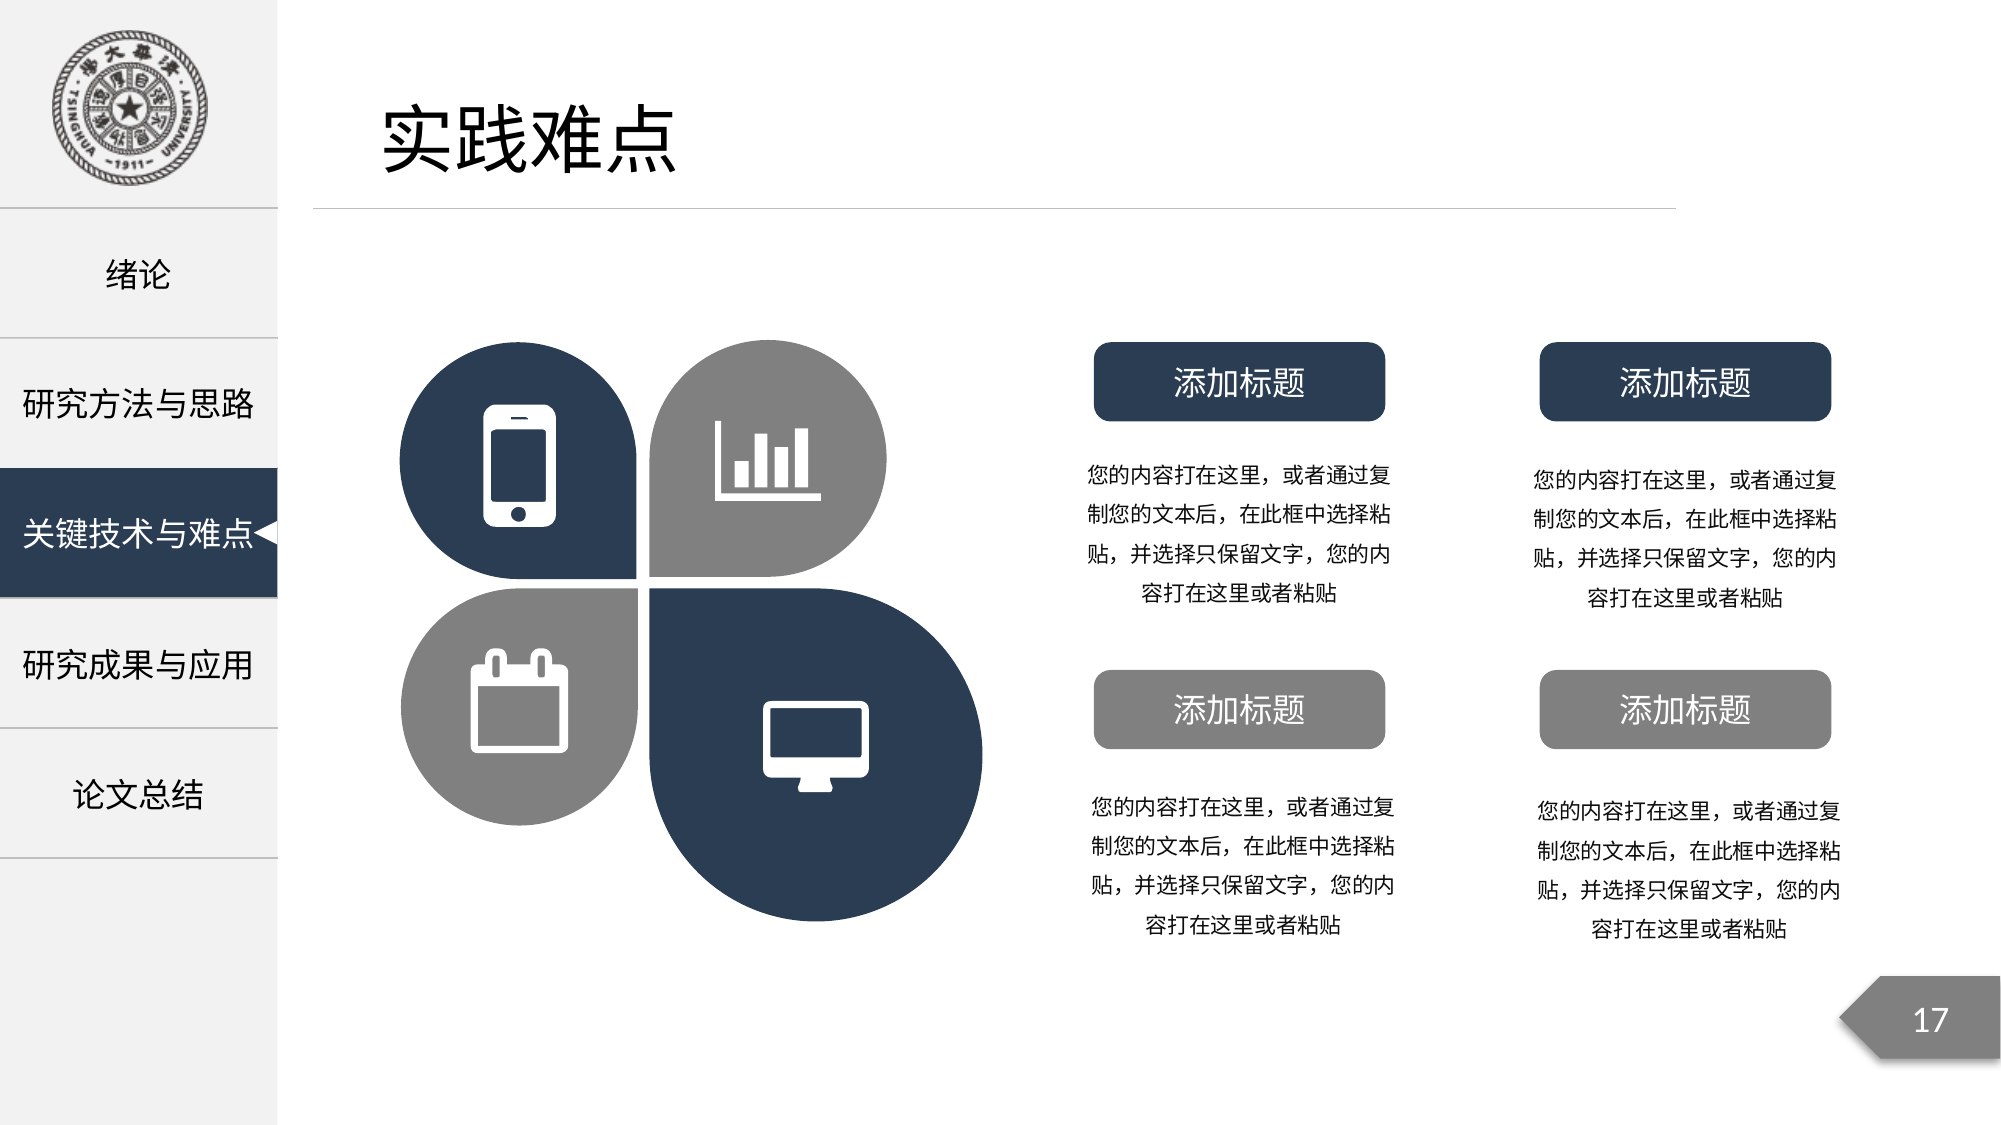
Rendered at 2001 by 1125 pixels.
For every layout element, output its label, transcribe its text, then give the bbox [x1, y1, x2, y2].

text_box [400, 588, 638, 826]
text_box 您的内容打在这里，或者通过复制您的文本后，在此框中选择粘贴，并选择只保留文字，您的内容打在这里或者粘贴 [1521, 781, 1859, 946]
text_box 添加标题 [1092, 668, 1387, 751]
text_box 您的内容打在这里，或者通过复制您的文本后，在此框中选择粘贴，并选择只保留文字，您的内容打在这里或者粘贴 [1075, 776, 1413, 942]
text_box 您的内容打在这里，或者通过复制您的文本后，在此框中选择粘贴，并选择只保留文字，您的内容打在这里或者粘贴 [1517, 449, 1855, 615]
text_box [399, 342, 637, 580]
text_box 实践难点 [364, 85, 695, 190]
text_box 您的内容打在这里，或者通过复制您的文本后，在此框中选择粘贴，并选择只保留文字，您的内容打在这里或者粘贴 [1071, 444, 1409, 610]
text_box 添加标题 [1092, 341, 1387, 423]
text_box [649, 339, 887, 577]
picture [52, 30, 208, 186]
text_box 添加标题 [1538, 341, 1833, 423]
text_box 添加标题 [1538, 668, 1833, 751]
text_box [649, 588, 983, 922]
